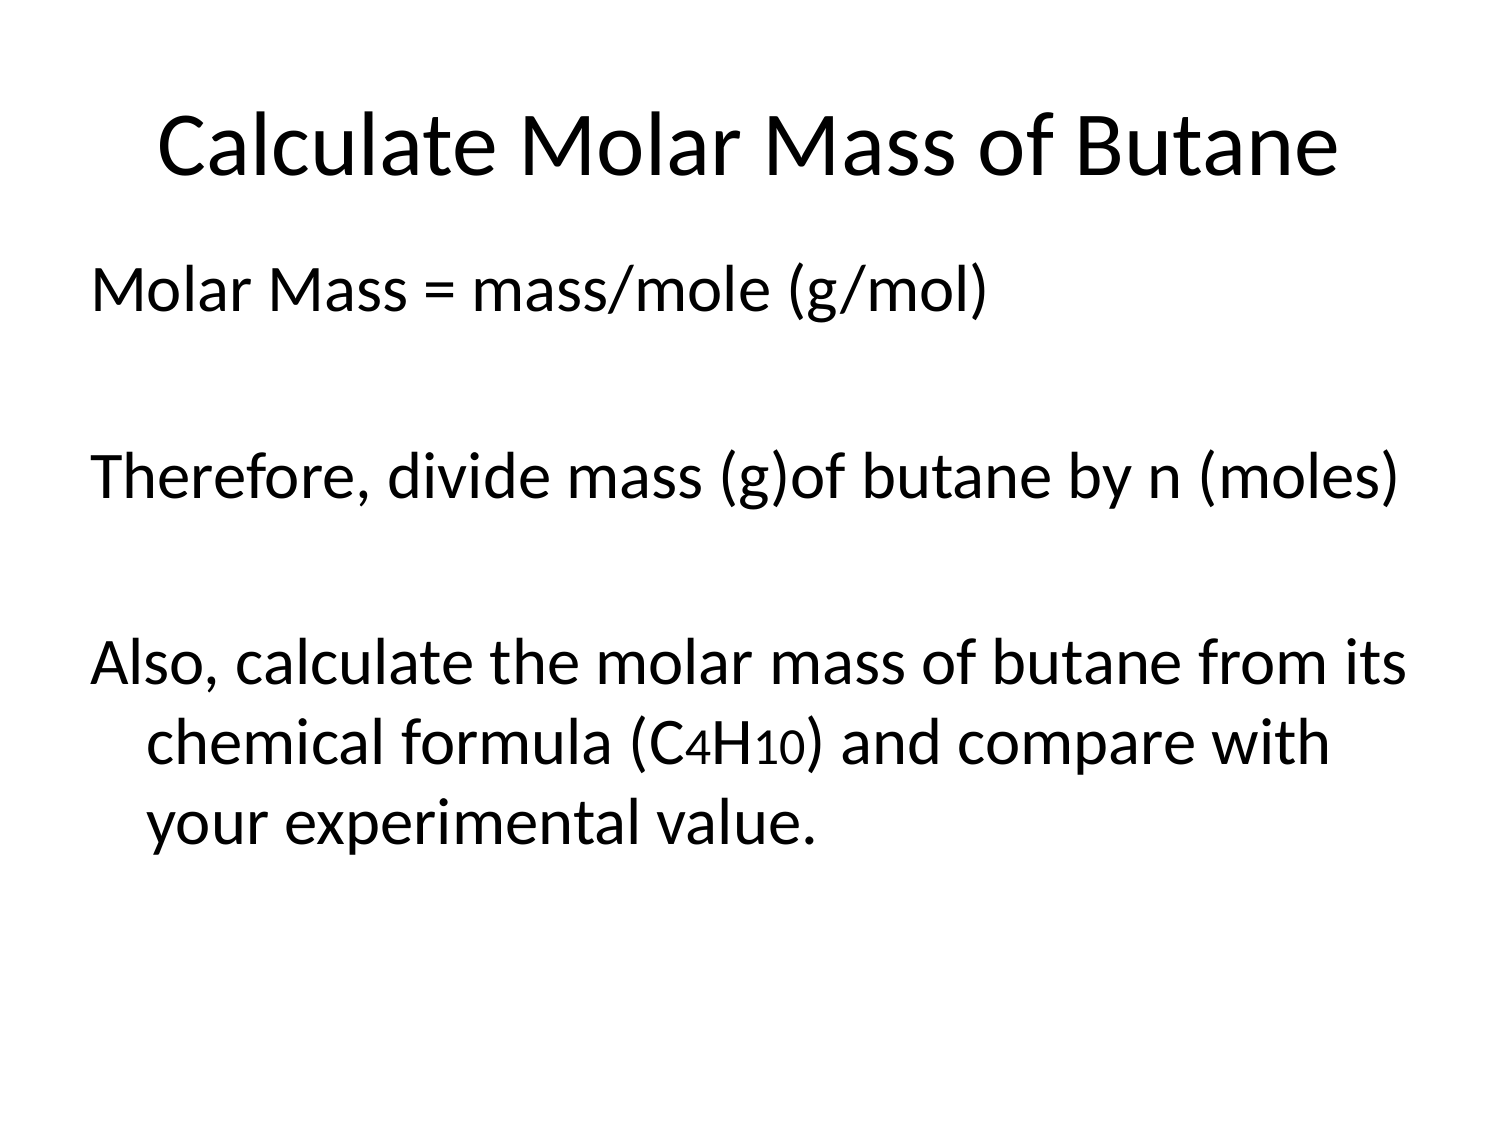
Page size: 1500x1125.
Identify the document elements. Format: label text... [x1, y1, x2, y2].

title Calculate Molar Mass of Butane [75, 45, 1425, 233]
list Molar Mass = mass/mole (g/mol) Therefore, divide mass (g)of butane by n (moles) Also, calculate the molar mass of butane from its chemical formula (C4H10) and compare with your experimental value. [75, 237, 1425, 980]
